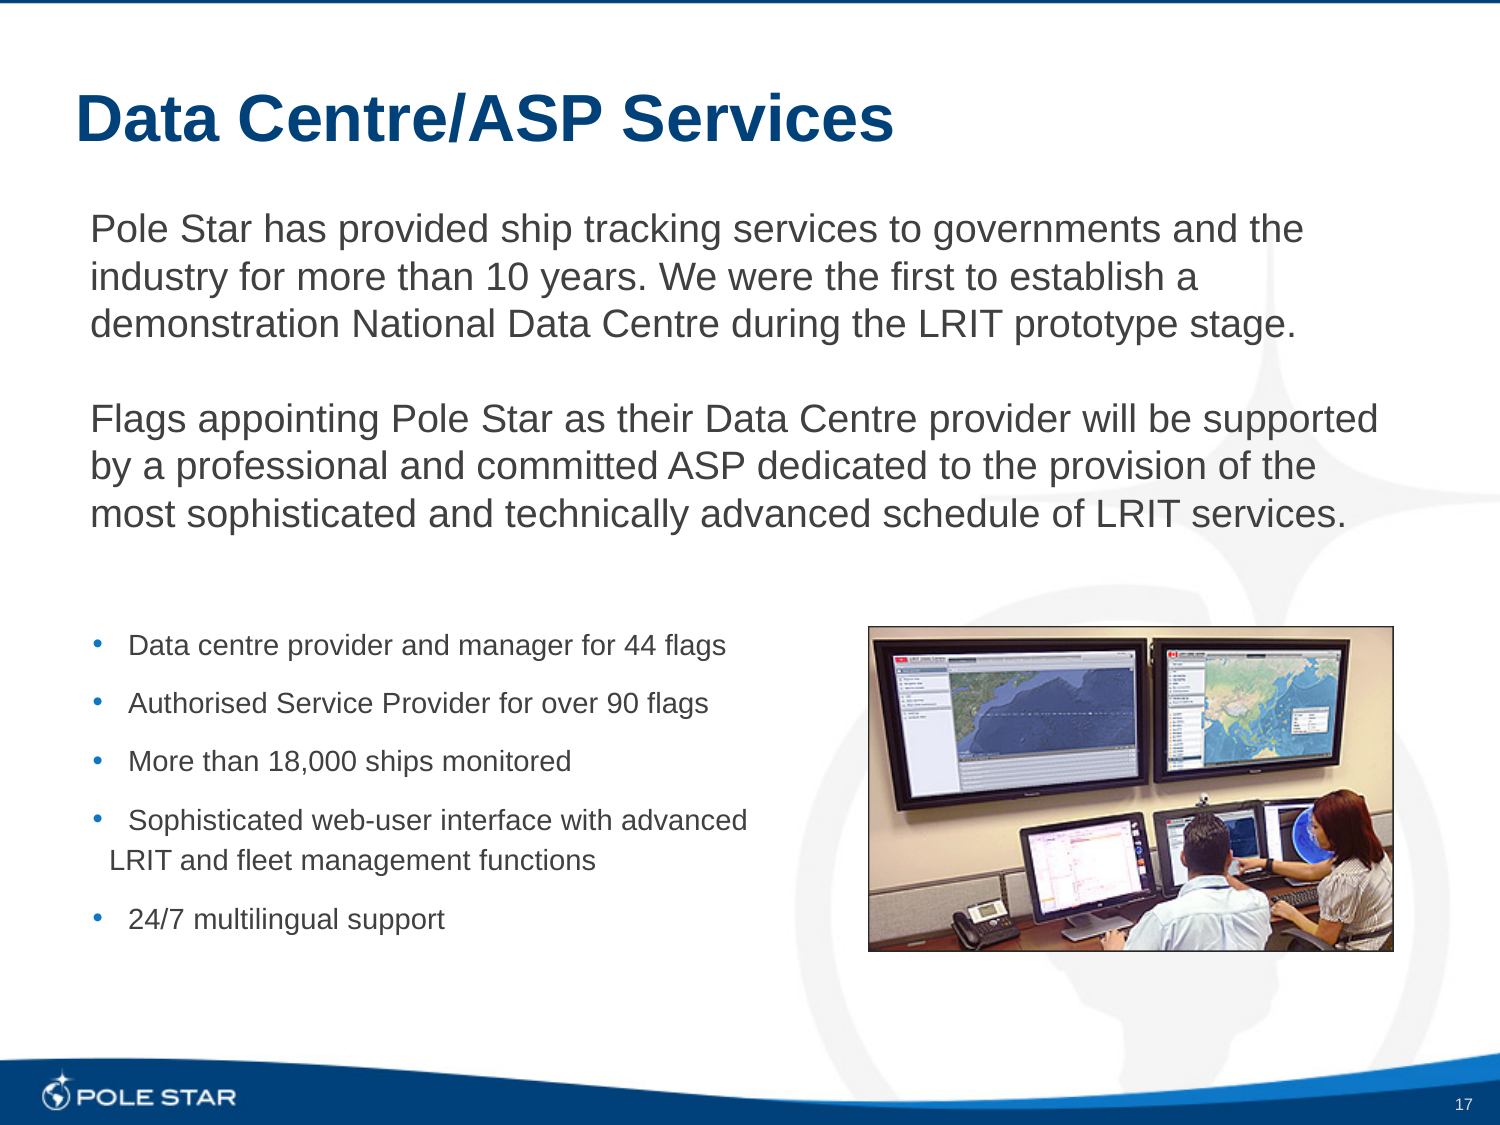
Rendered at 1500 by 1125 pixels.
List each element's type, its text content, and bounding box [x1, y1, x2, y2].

title Data Centre/ASP Services [74, 66, 1426, 151]
list Pole Star has provided ship tracking services to governments and the industry for more than 10 years. We were the first to establish a demonstration National Data Centre during the LRIT prototype stage. Flags appointing Pole Star as their Data Centre provider will be supported by a professional and committed ASP dedicated to the provision of the most sophisticated and technically advanced schedule of LRIT services. [74, 195, 1426, 980]
title Reporting [862, 628, 1399, 962]
text_box Data centre provider and manager for 44 flags Authorised Service Provider for over 90 flags More than 18,000 ships monitored Sophisticated web-user interface with advanced LRIT and fleet management functions 24/7 multilingual support [77, 601, 822, 1005]
picture [0, 0, 1500, 1125]
slide_number 17 [1418, 1082, 1489, 1124]
